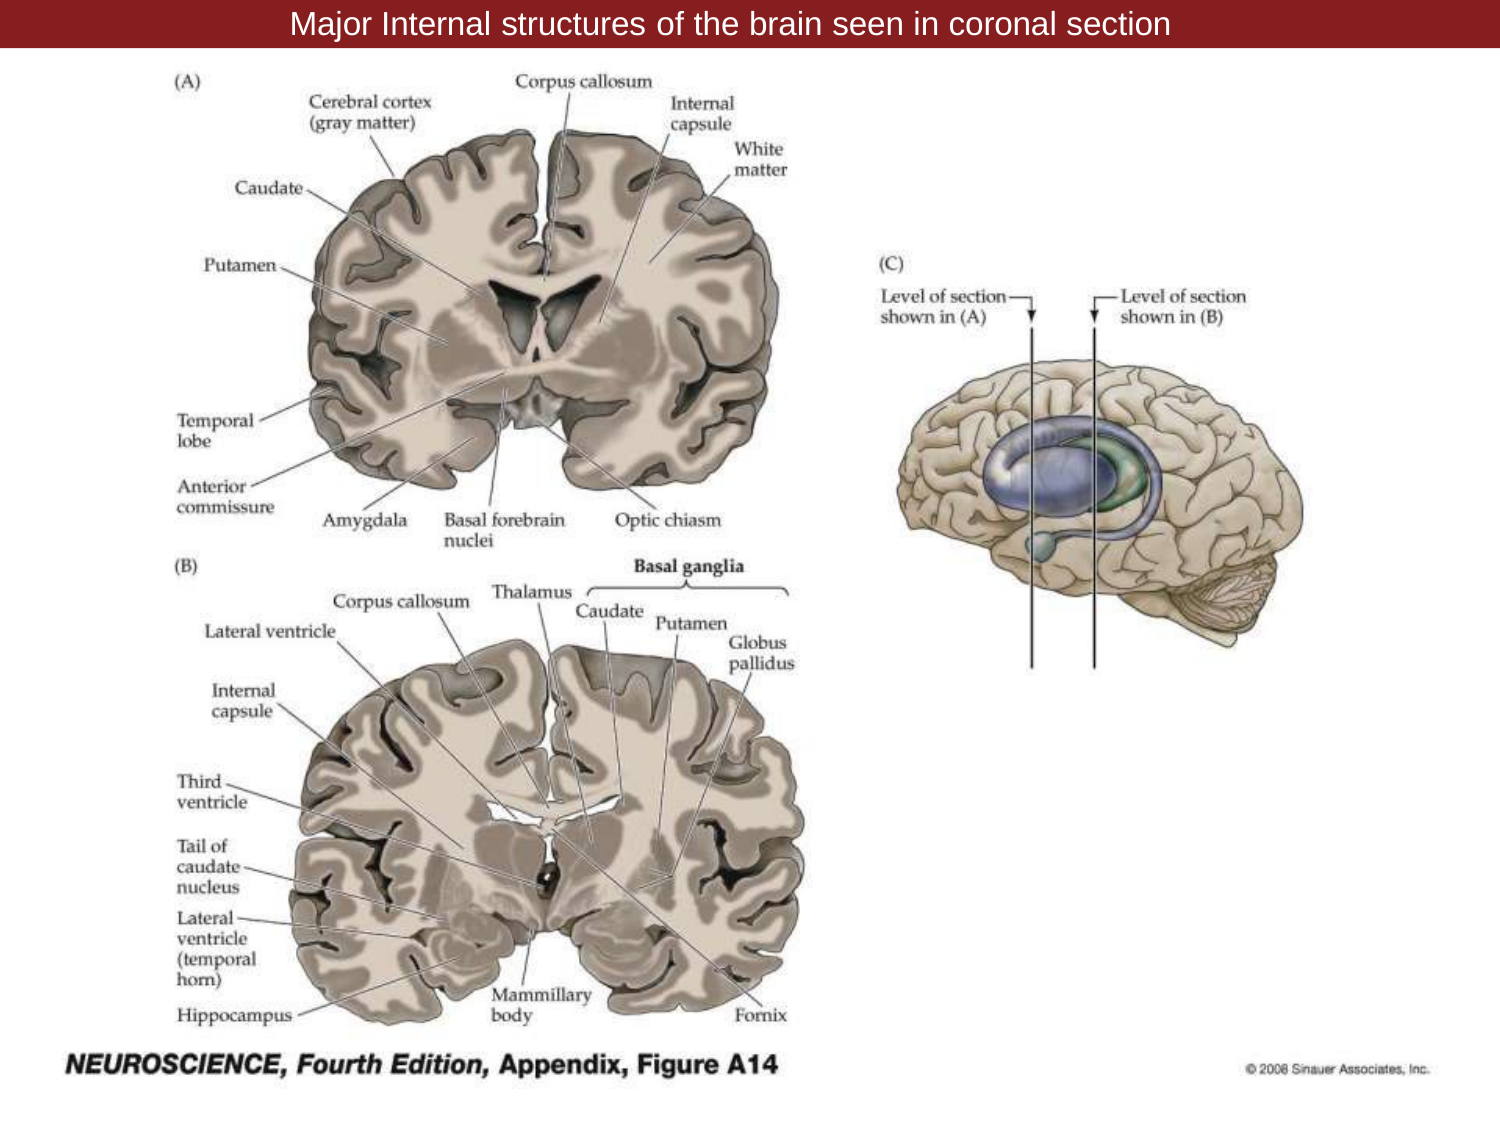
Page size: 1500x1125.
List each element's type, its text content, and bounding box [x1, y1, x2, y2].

picture [62, 62, 1439, 1090]
text_box Major Internal structures of the brain seen in coronal section [287, 0, 1267, 42]
